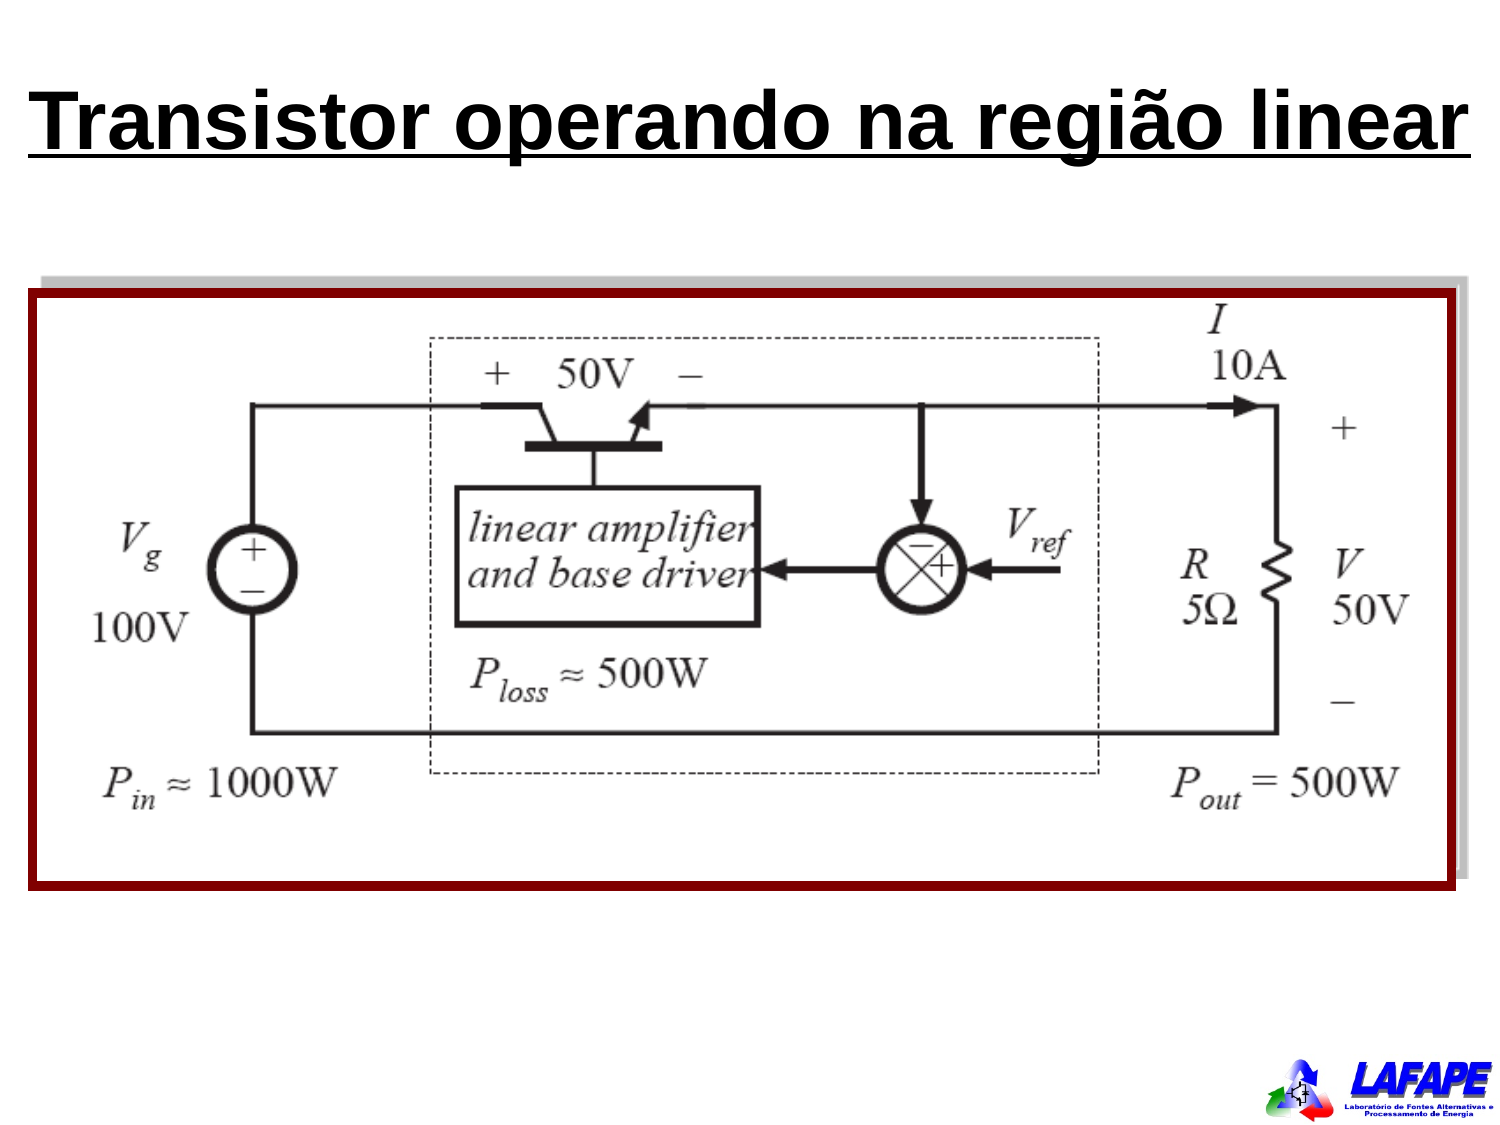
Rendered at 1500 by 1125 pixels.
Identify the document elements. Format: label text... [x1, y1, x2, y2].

picture [36, 297, 1448, 882]
text_box Transistor operando na região linear [0, 0, 1500, 232]
picture [1260, 1054, 1500, 1124]
